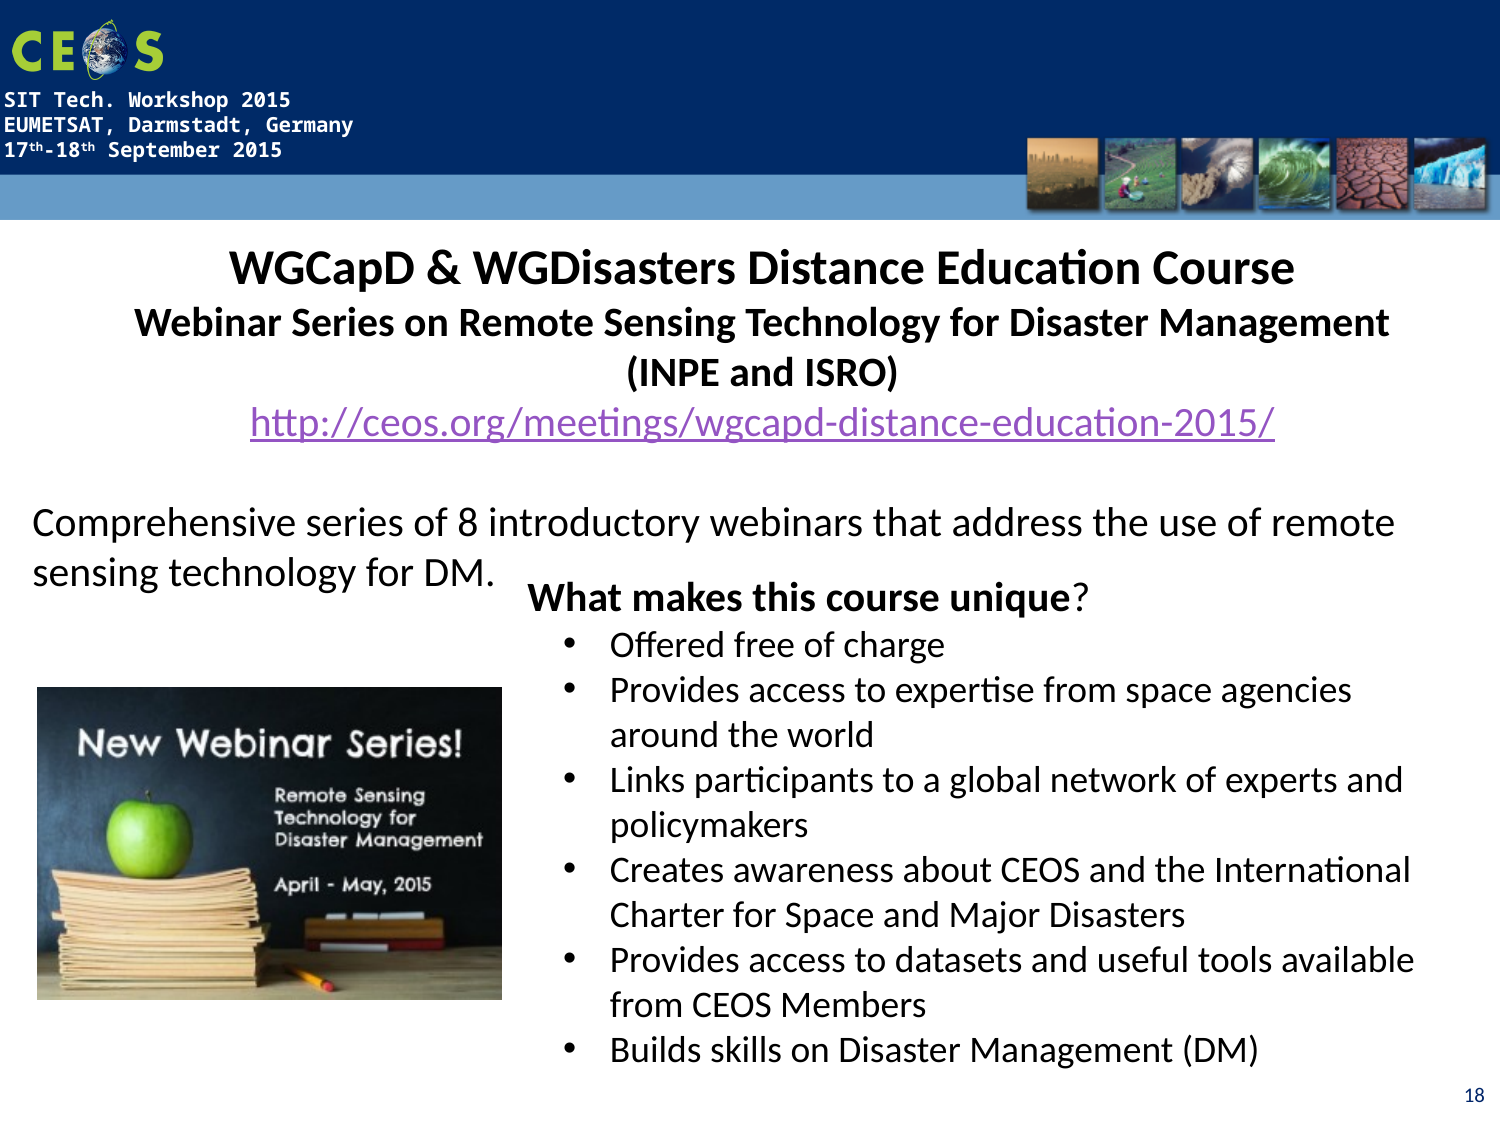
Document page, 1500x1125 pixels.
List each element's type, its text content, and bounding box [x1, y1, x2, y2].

text_box WGCapD & WGDisasters Distance Education Course Webinar Series on Remote Sensing Technology for Disaster Management (INPE and ISRO) http://ceos.org/meetings/wgcapd-distance-education-2015/ Comprehensive series of 8 introductory webinars that address the use of remote sensing technology for DM. [24, 226, 1500, 602]
picture [0, 0, 1500, 220]
text_box What makes this course unique? Offered free of charge Provides access to expertise from space agencies around the world Links participants to a global network of experts and policymakers Creates awareness about CEOS and the International Charter for Space and Major Disasters Provides access to datasets and useful tools available from CEOS Members Builds skills on Disaster Management (DM) [512, 562, 1463, 1078]
picture [37, 687, 502, 1001]
slide_number 18 [1187, 1073, 1500, 1117]
